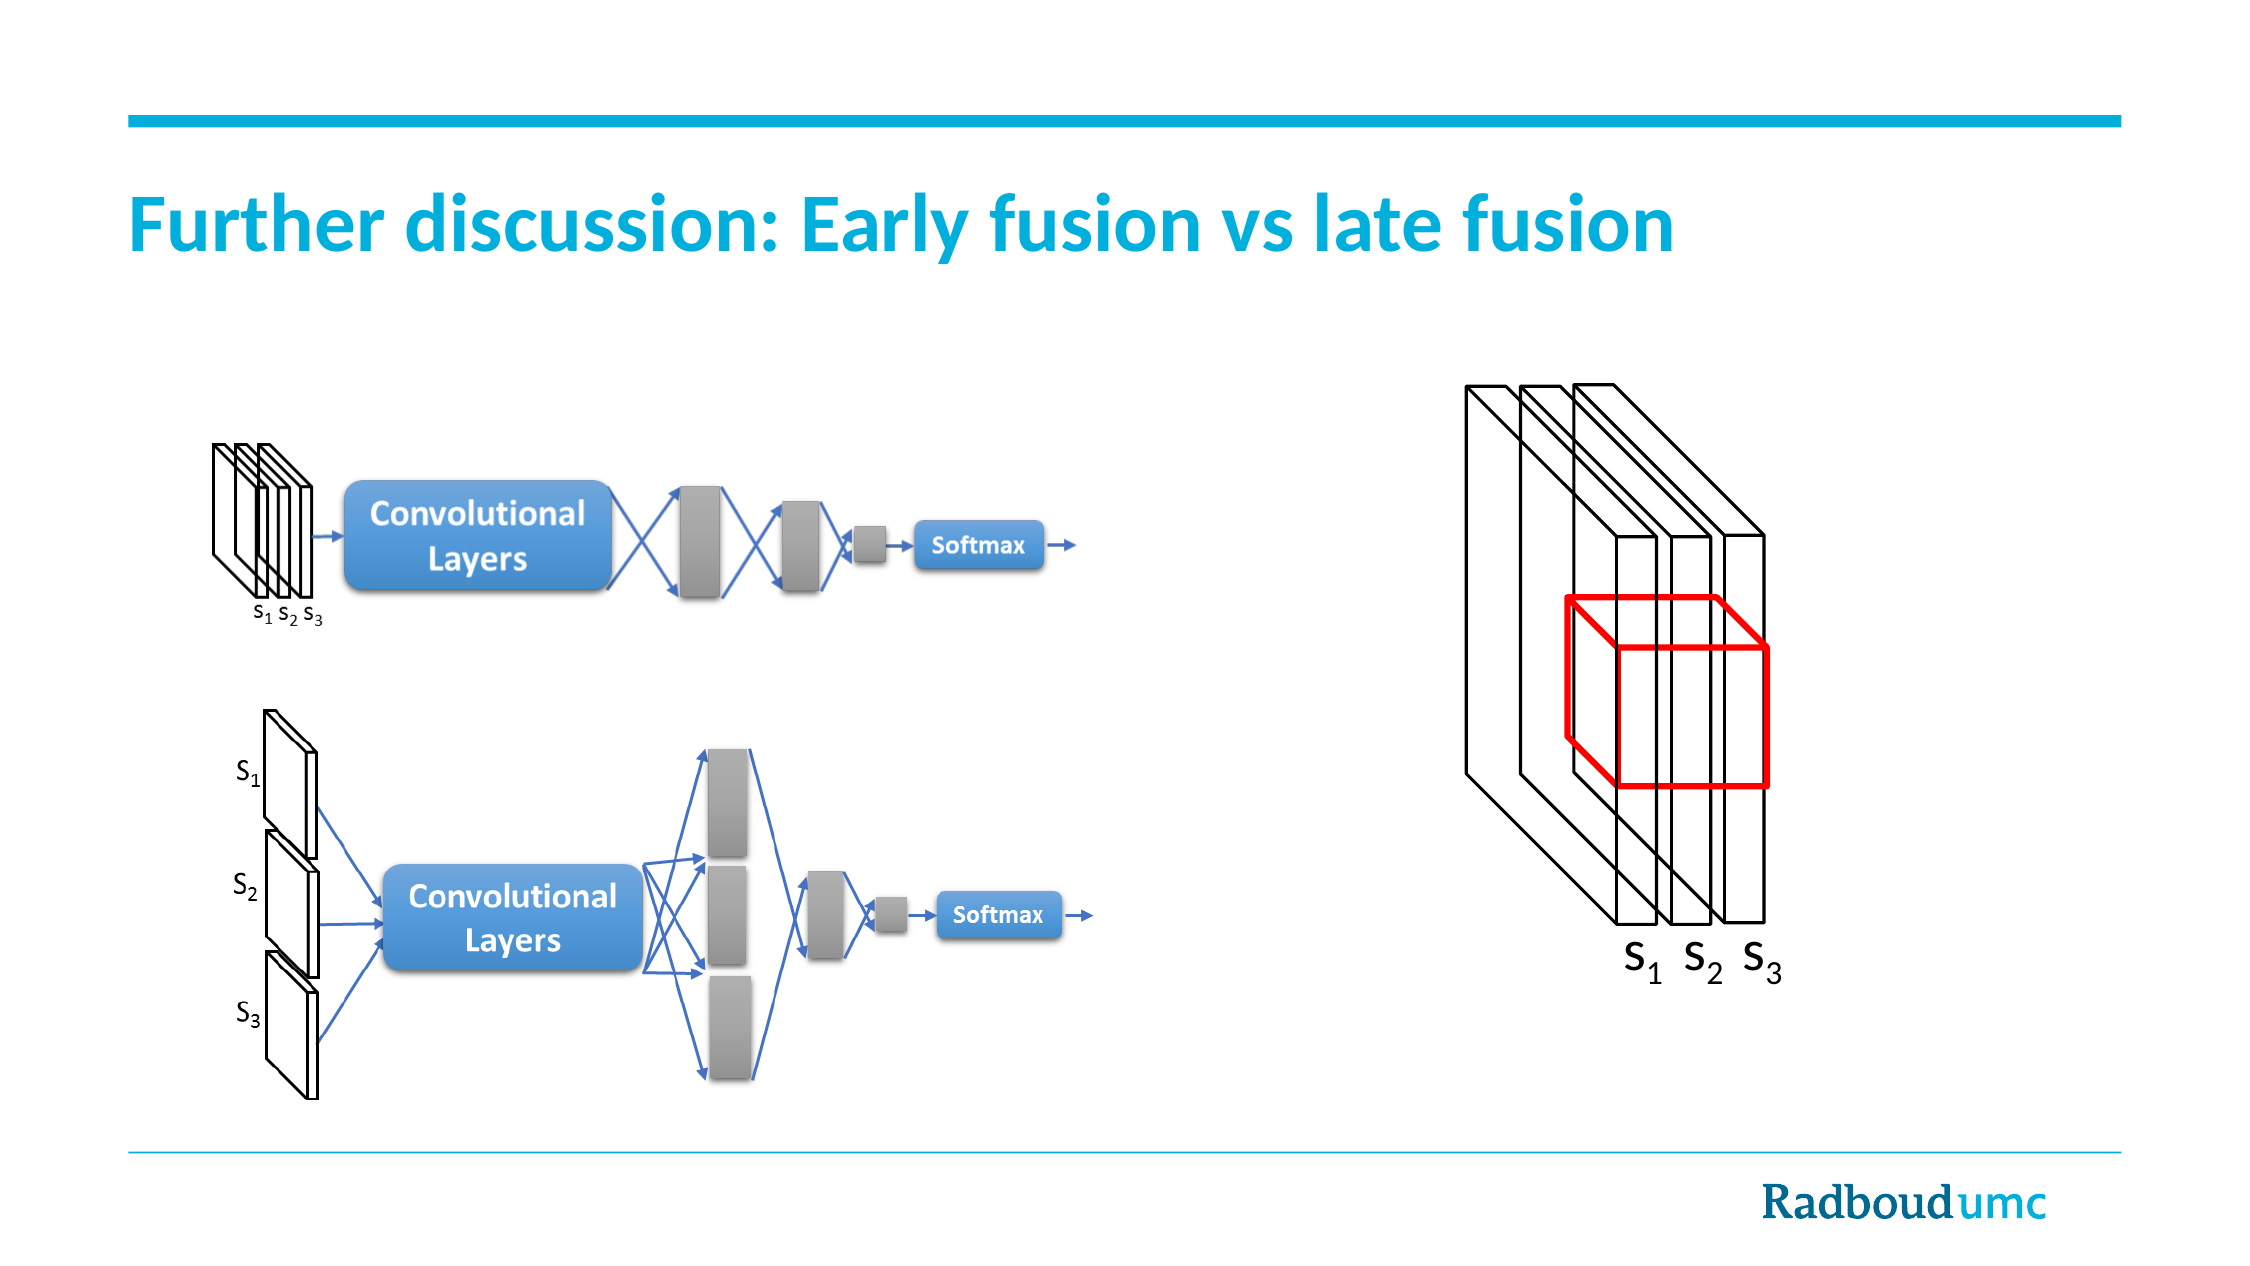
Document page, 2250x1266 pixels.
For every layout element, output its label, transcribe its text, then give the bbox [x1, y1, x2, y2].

title Further discussion: Early fusion vs late fusion [128, 136, 2122, 268]
text_box [1659, 854, 1709, 904]
text_box [1722, 789, 1767, 904]
text_box s2 [1668, 904, 1846, 1069]
picture [212, 708, 1106, 1100]
text_box [1464, 384, 1659, 927]
text_box s3 [1727, 904, 1905, 999]
text_box s1 [1608, 904, 1668, 999]
text_box [1571, 382, 1767, 643]
text_box [1518, 384, 1571, 440]
text_box [1659, 595, 1769, 789]
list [212, 443, 1090, 645]
text_box [1669, 872, 1701, 904]
